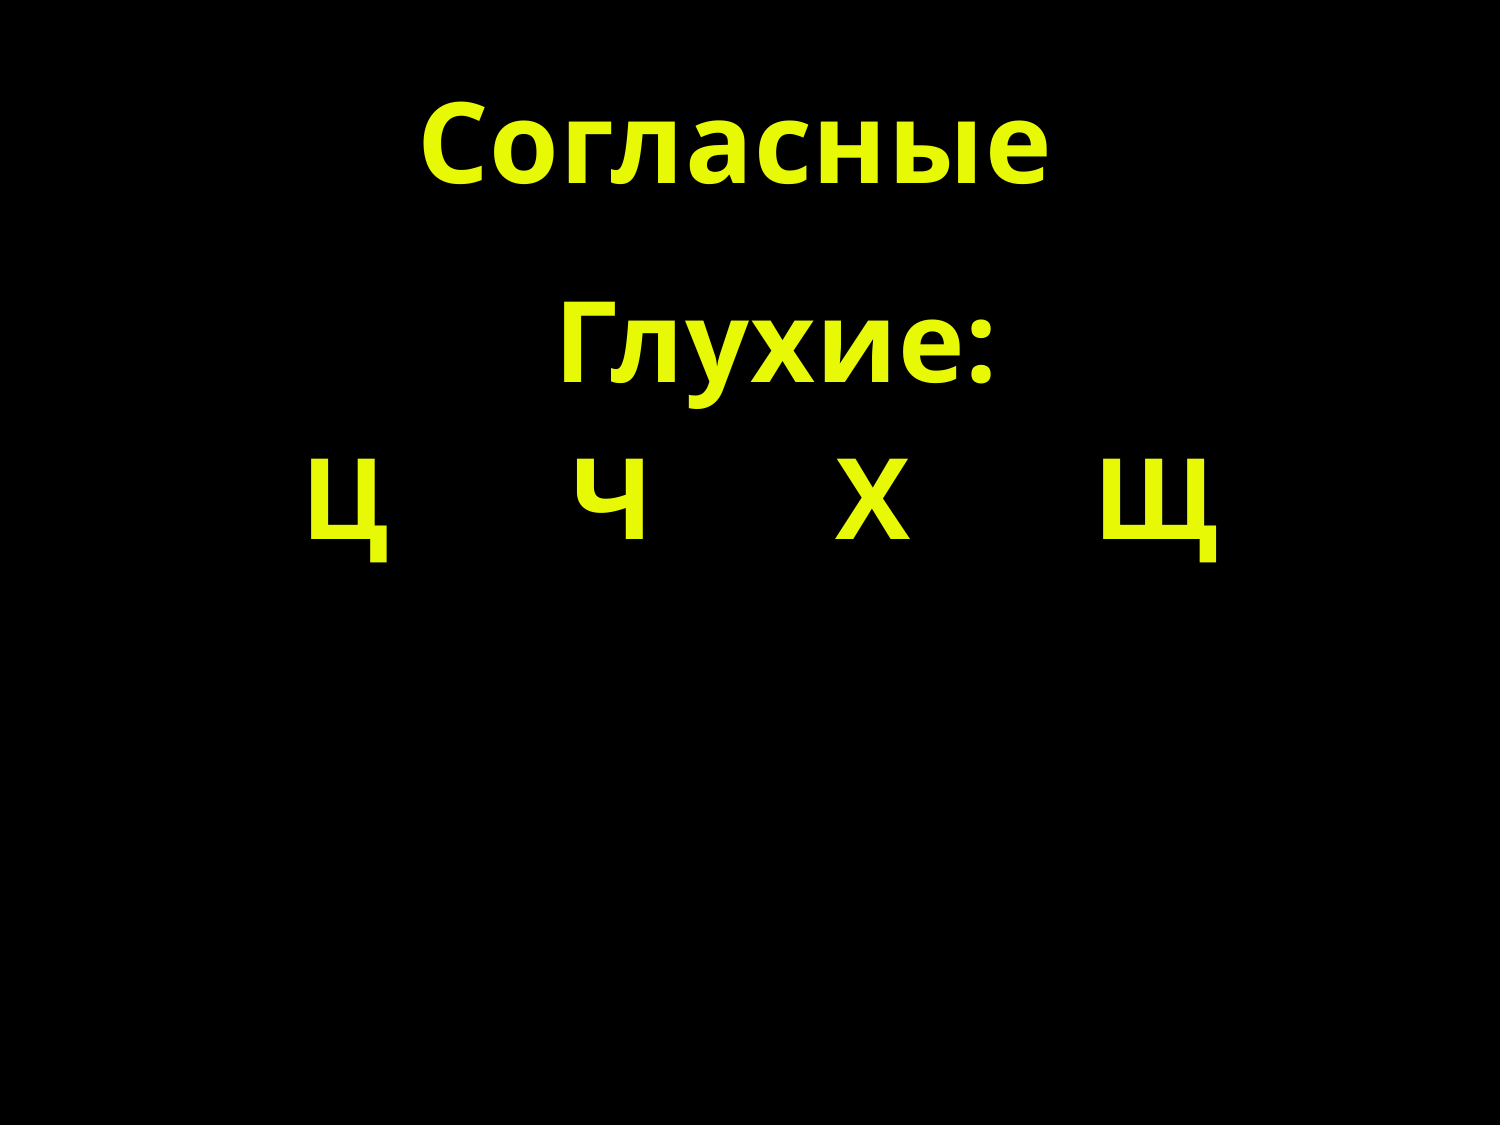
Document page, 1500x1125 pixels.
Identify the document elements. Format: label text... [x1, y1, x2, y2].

list Глухие: Ц Ч Х Щ [75, 262, 1425, 1035]
title Согласные [75, 45, 1425, 233]
